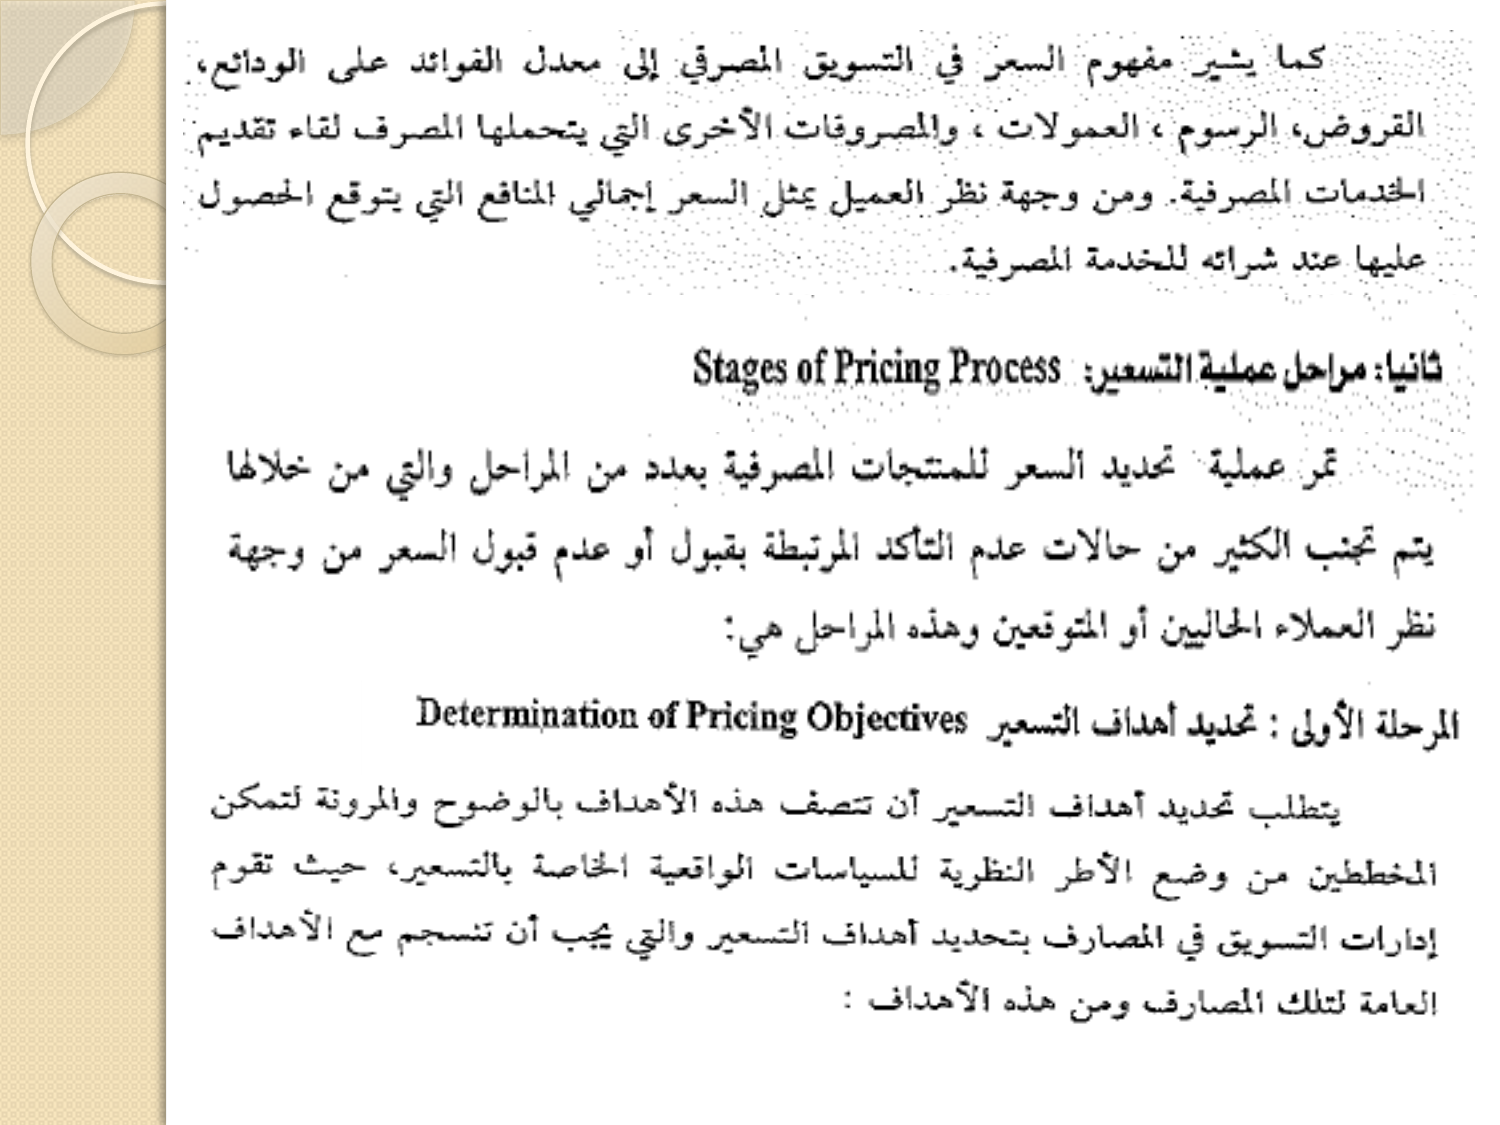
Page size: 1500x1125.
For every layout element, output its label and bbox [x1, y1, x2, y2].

picture [182, 295, 1477, 1036]
list [182, 30, 1475, 303]
